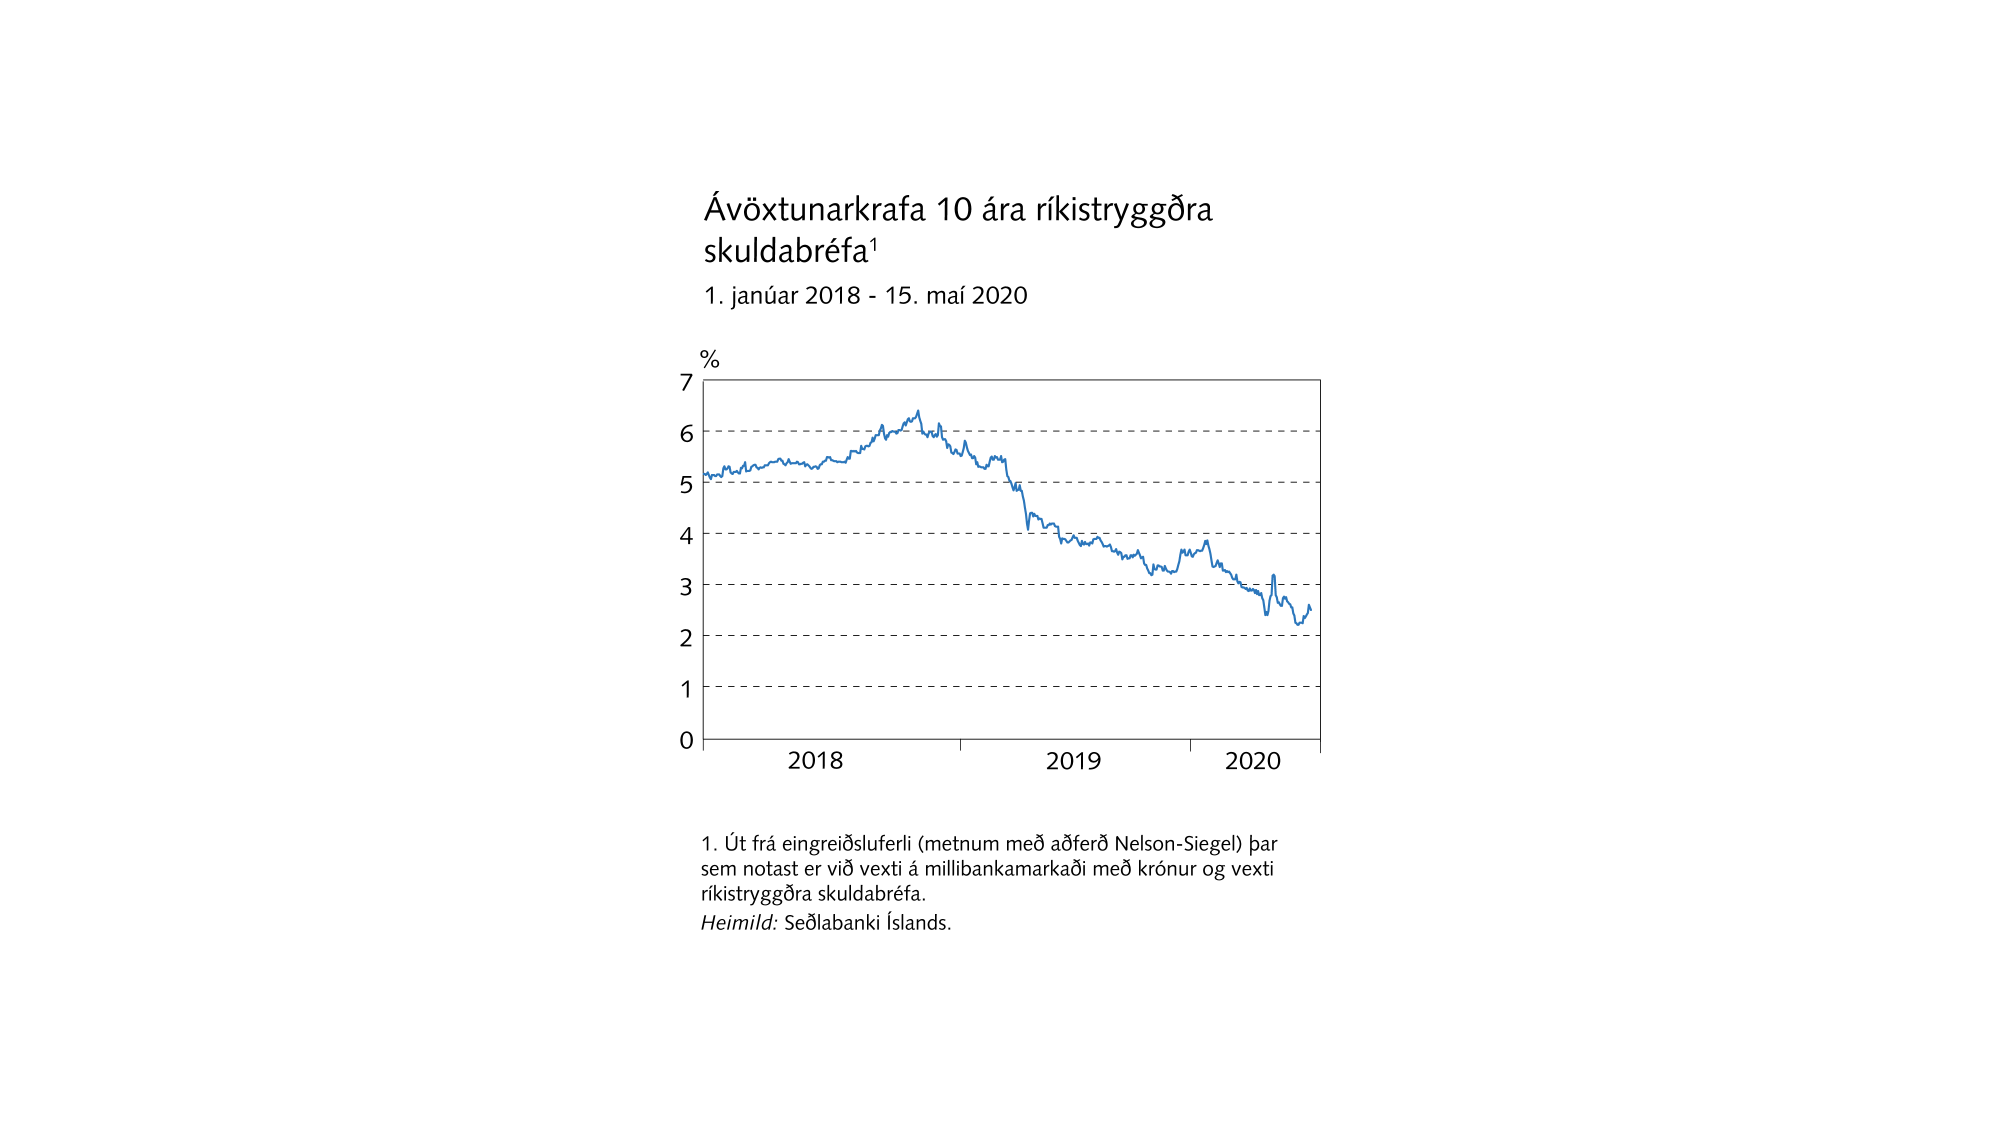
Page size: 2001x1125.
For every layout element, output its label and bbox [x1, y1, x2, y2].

picture [679, 190, 1321, 935]
